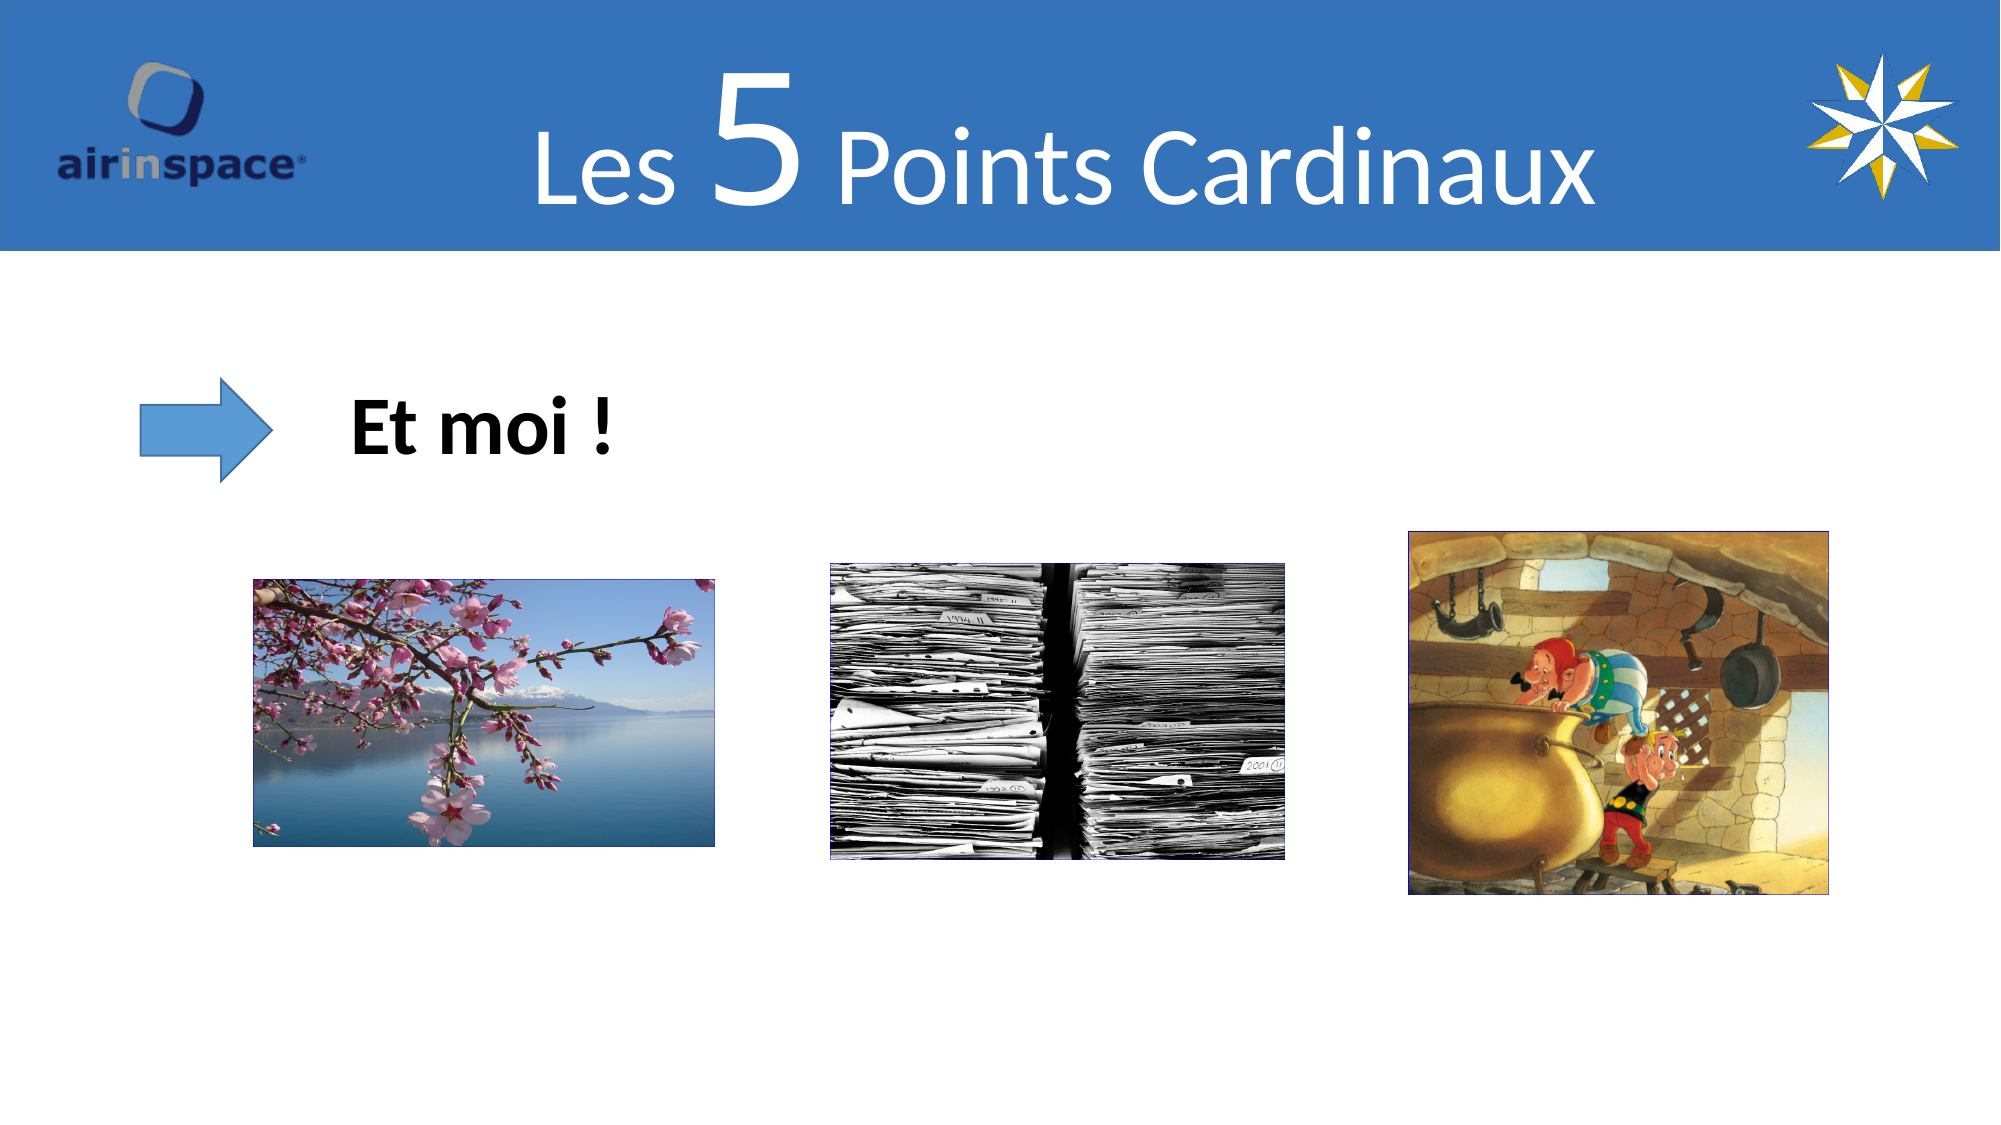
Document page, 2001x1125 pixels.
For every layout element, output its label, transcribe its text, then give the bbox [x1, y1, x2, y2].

text_box [139, 376, 274, 484]
picture [1806, 48, 1960, 202]
text_box Et moi ! [335, 364, 632, 479]
picture [830, 563, 1285, 860]
picture [253, 579, 715, 847]
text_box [0, 0, 2000, 250]
picture [1408, 531, 1829, 895]
picture [32, 44, 318, 206]
